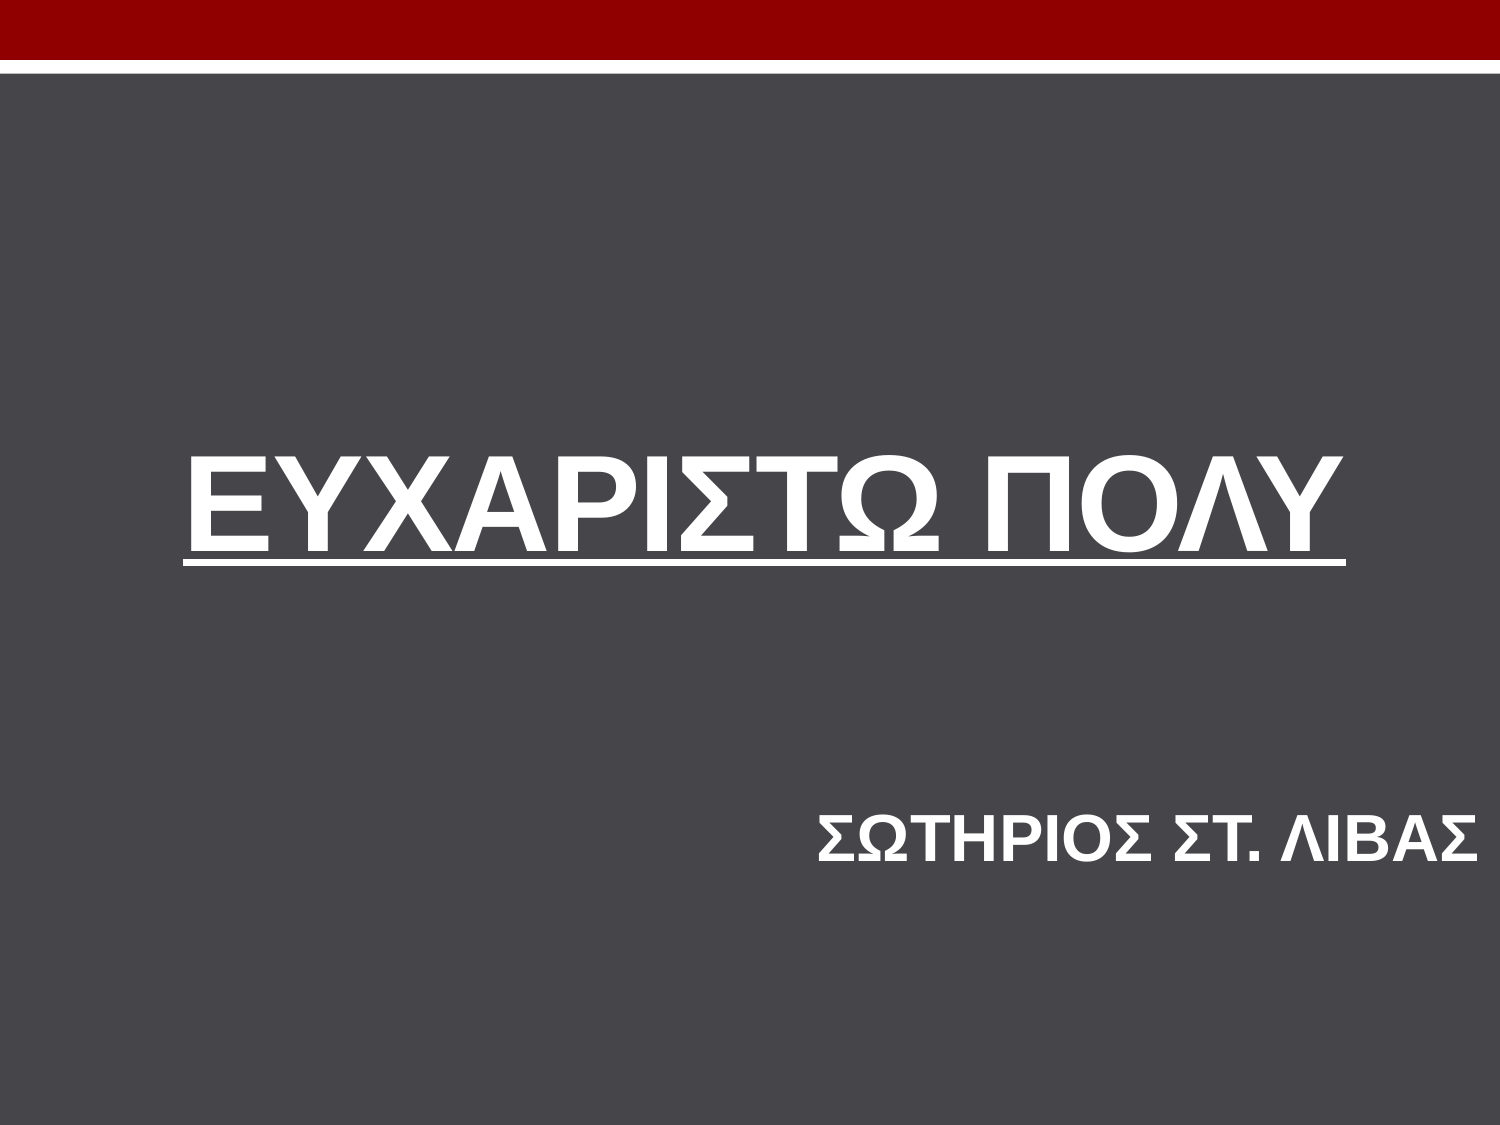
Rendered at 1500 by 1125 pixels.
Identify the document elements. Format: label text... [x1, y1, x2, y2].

subtitle ΣΩΤΗΡΙΟΣ ΣΤ. ΛΙΒΑΣ [0, 786, 1496, 1094]
title ΕΥΧΑΡΙΣΤΩ ΠΟΛΥ [112, 160, 1388, 587]
